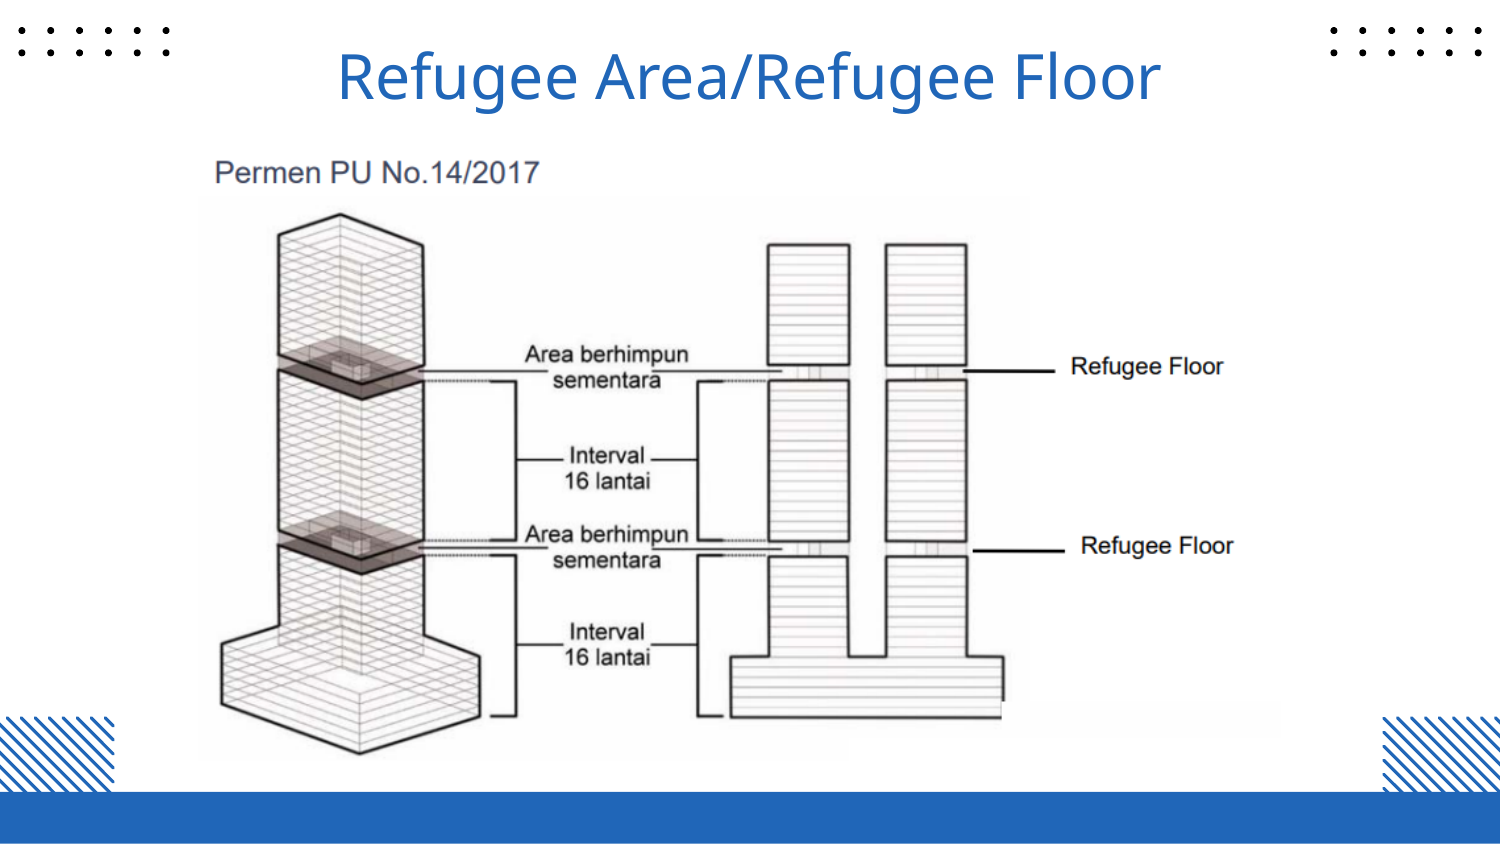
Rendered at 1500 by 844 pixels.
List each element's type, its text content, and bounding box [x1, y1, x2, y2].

title Refugee Area/Refugee Floor [117, 32, 1383, 127]
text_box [191, 126, 1344, 787]
